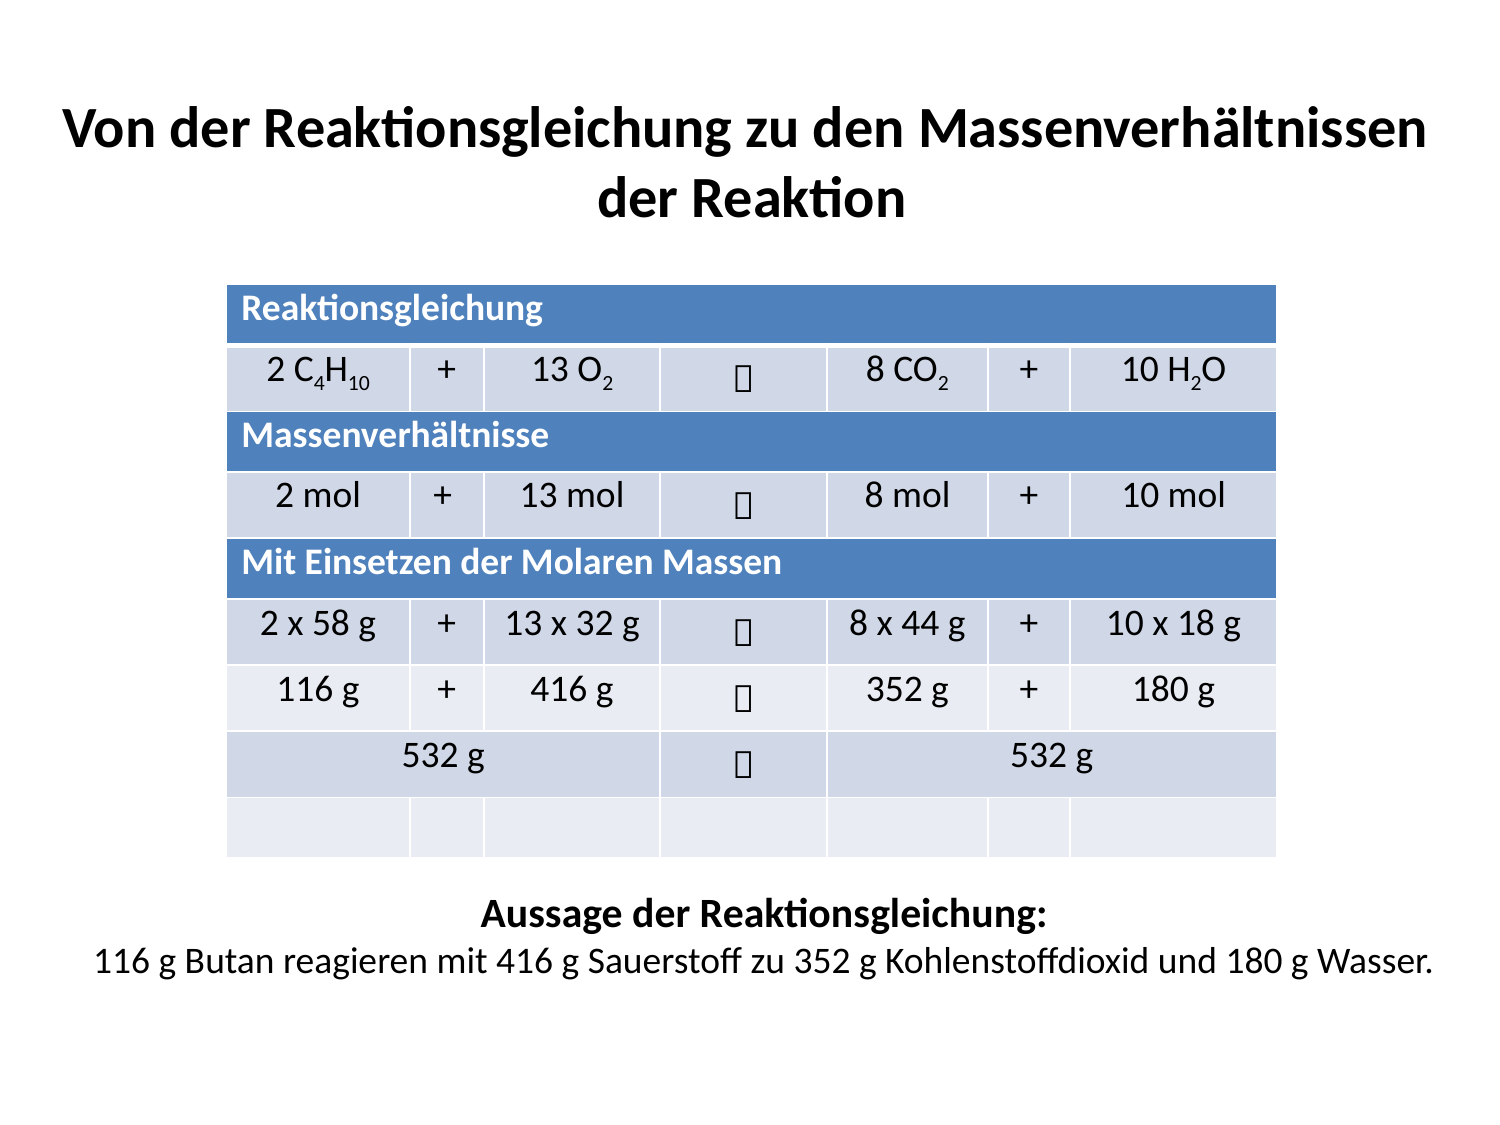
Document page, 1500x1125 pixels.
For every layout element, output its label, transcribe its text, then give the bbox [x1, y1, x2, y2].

table_cell 8 mol [828, 473, 987, 537]
text_box Von der Reaktionsgleichung zu den Massenverhältnissen der Reaktion [47, 81, 1457, 237]
table_cell  [661, 348, 826, 411]
table_cell [989, 798, 1069, 857]
table_cell 13 mol [485, 473, 659, 537]
table_cell [661, 798, 826, 857]
table_cell + [989, 666, 1069, 730]
table_cell  [661, 732, 826, 797]
table_cell + [989, 473, 1069, 537]
table_header Reaktionsgleichung [227, 285, 1276, 343]
table_cell + [989, 348, 1069, 411]
table_cell 416 g [485, 666, 659, 730]
table_cell  [661, 473, 826, 537]
table_cell 2 mol [227, 473, 409, 537]
table_cell 116 g [227, 666, 409, 730]
table_cell  [661, 600, 826, 664]
table_cell 180 g [1071, 666, 1276, 730]
table_cell Mit Einsetzen der Molaren Massen [227, 539, 1276, 598]
table_cell 10 x 18 g [1071, 600, 1276, 664]
table_cell 10 mol [1071, 473, 1276, 537]
table_cell + [411, 666, 483, 730]
table_cell [485, 798, 659, 857]
table_cell + [411, 348, 483, 411]
table_cell Massenverhältnisse [227, 412, 1276, 471]
table_cell 8 CO2 [828, 348, 987, 411]
table_cell 2 x 58 g [227, 600, 409, 664]
table_cell [828, 798, 987, 857]
table_cell 13 O2 [485, 348, 659, 411]
table_cell 2 C4H10 [227, 348, 409, 411]
table_cell + [989, 600, 1069, 664]
table_cell 13 x 32 g [485, 600, 659, 664]
table_cell 352 g [828, 666, 987, 730]
table_cell [227, 798, 409, 857]
table_cell + [411, 600, 483, 664]
table_cell [1071, 798, 1276, 857]
table_cell 532 g [227, 732, 659, 797]
table_cell [411, 798, 483, 857]
table_cell 8 x 44 g [828, 600, 987, 664]
table_cell  [661, 666, 826, 730]
table_cell 532 g [828, 732, 1276, 797]
table_cell + [411, 473, 483, 537]
text_box Aussage der Reaktionsgleichung: 116 g Butan reagieren mit 416 g Sauerstoff zu 352 g Kohlenstoffdioxid und 180 g Wasser. [78, 878, 1451, 989]
table_cell 10 H2O [1071, 348, 1276, 411]
